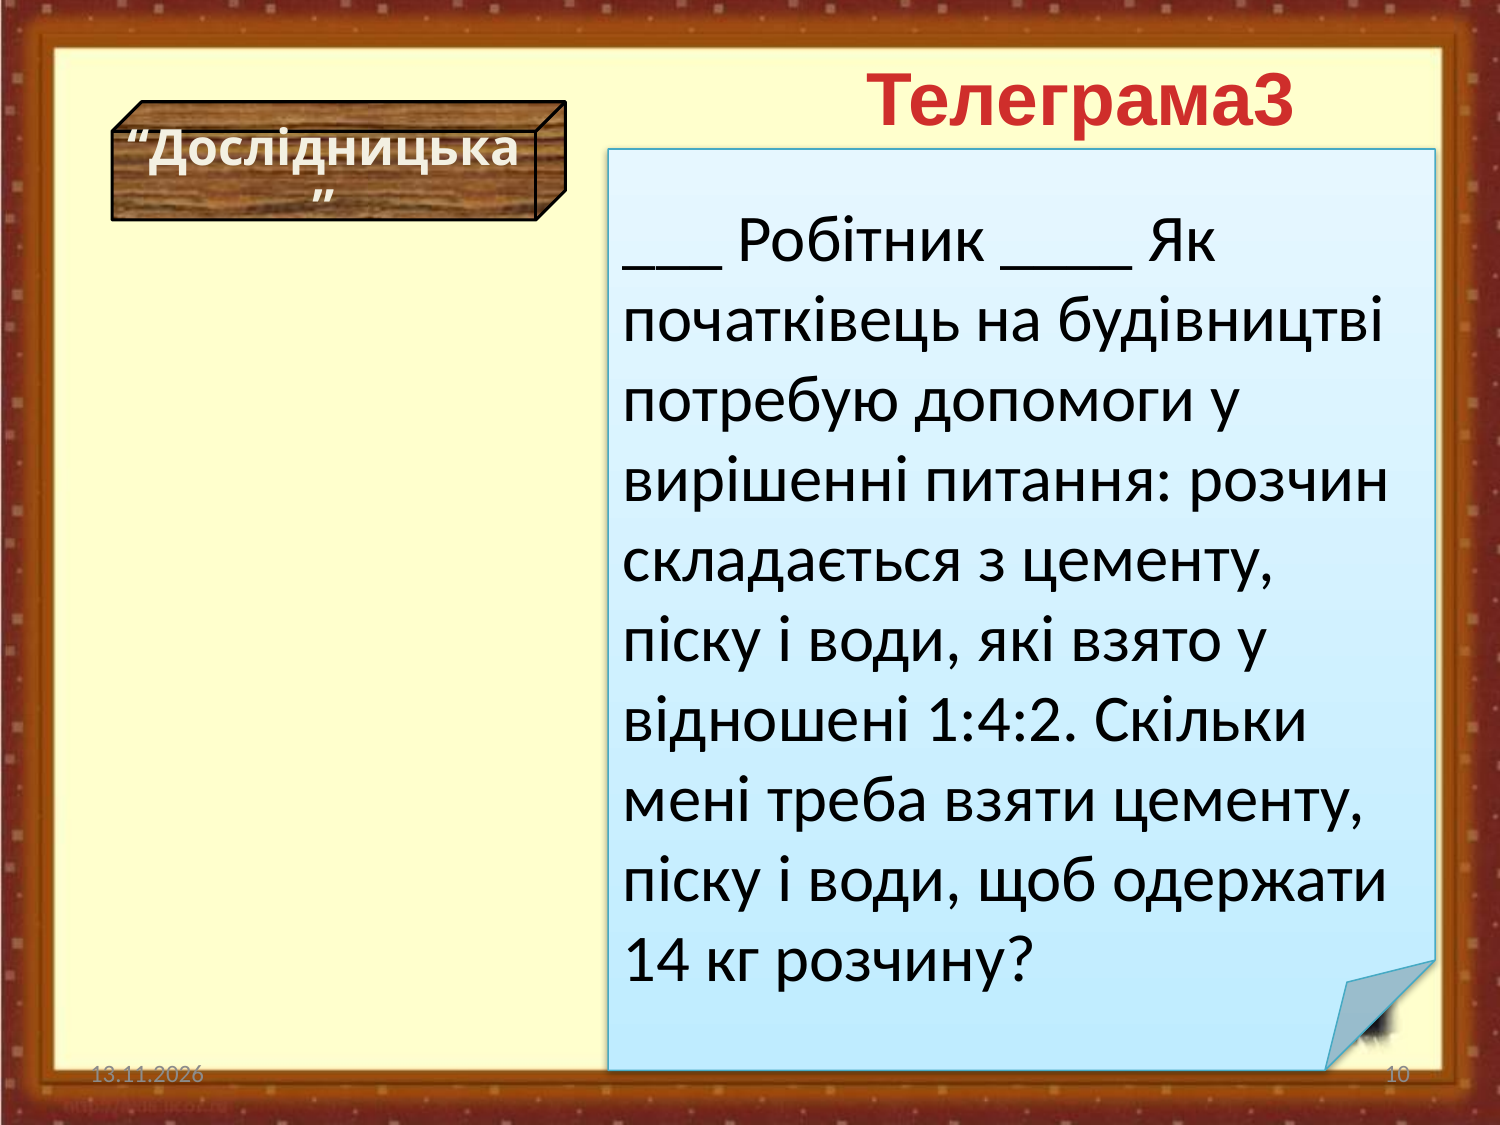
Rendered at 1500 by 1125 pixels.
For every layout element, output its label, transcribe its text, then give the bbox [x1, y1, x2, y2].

slide_number 10 [1074, 1042, 1425, 1103]
text_box Телеграма3 [785, 42, 1376, 146]
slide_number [75, 1042, 425, 1103]
picture [0, 0, 1500, 1125]
text_box ___ Робітник ____ Як початківець на будівництві потребую допомоги у вирішенні питання: розчин складається з цементу, піску і води, які взято у відношені 1:4:2. Скільки мені треба взяти цементу, піску і води, щоб одержати 14 кг розчину? [607, 148, 1436, 1072]
text_box “Дослідницька” [109, 99, 568, 222]
